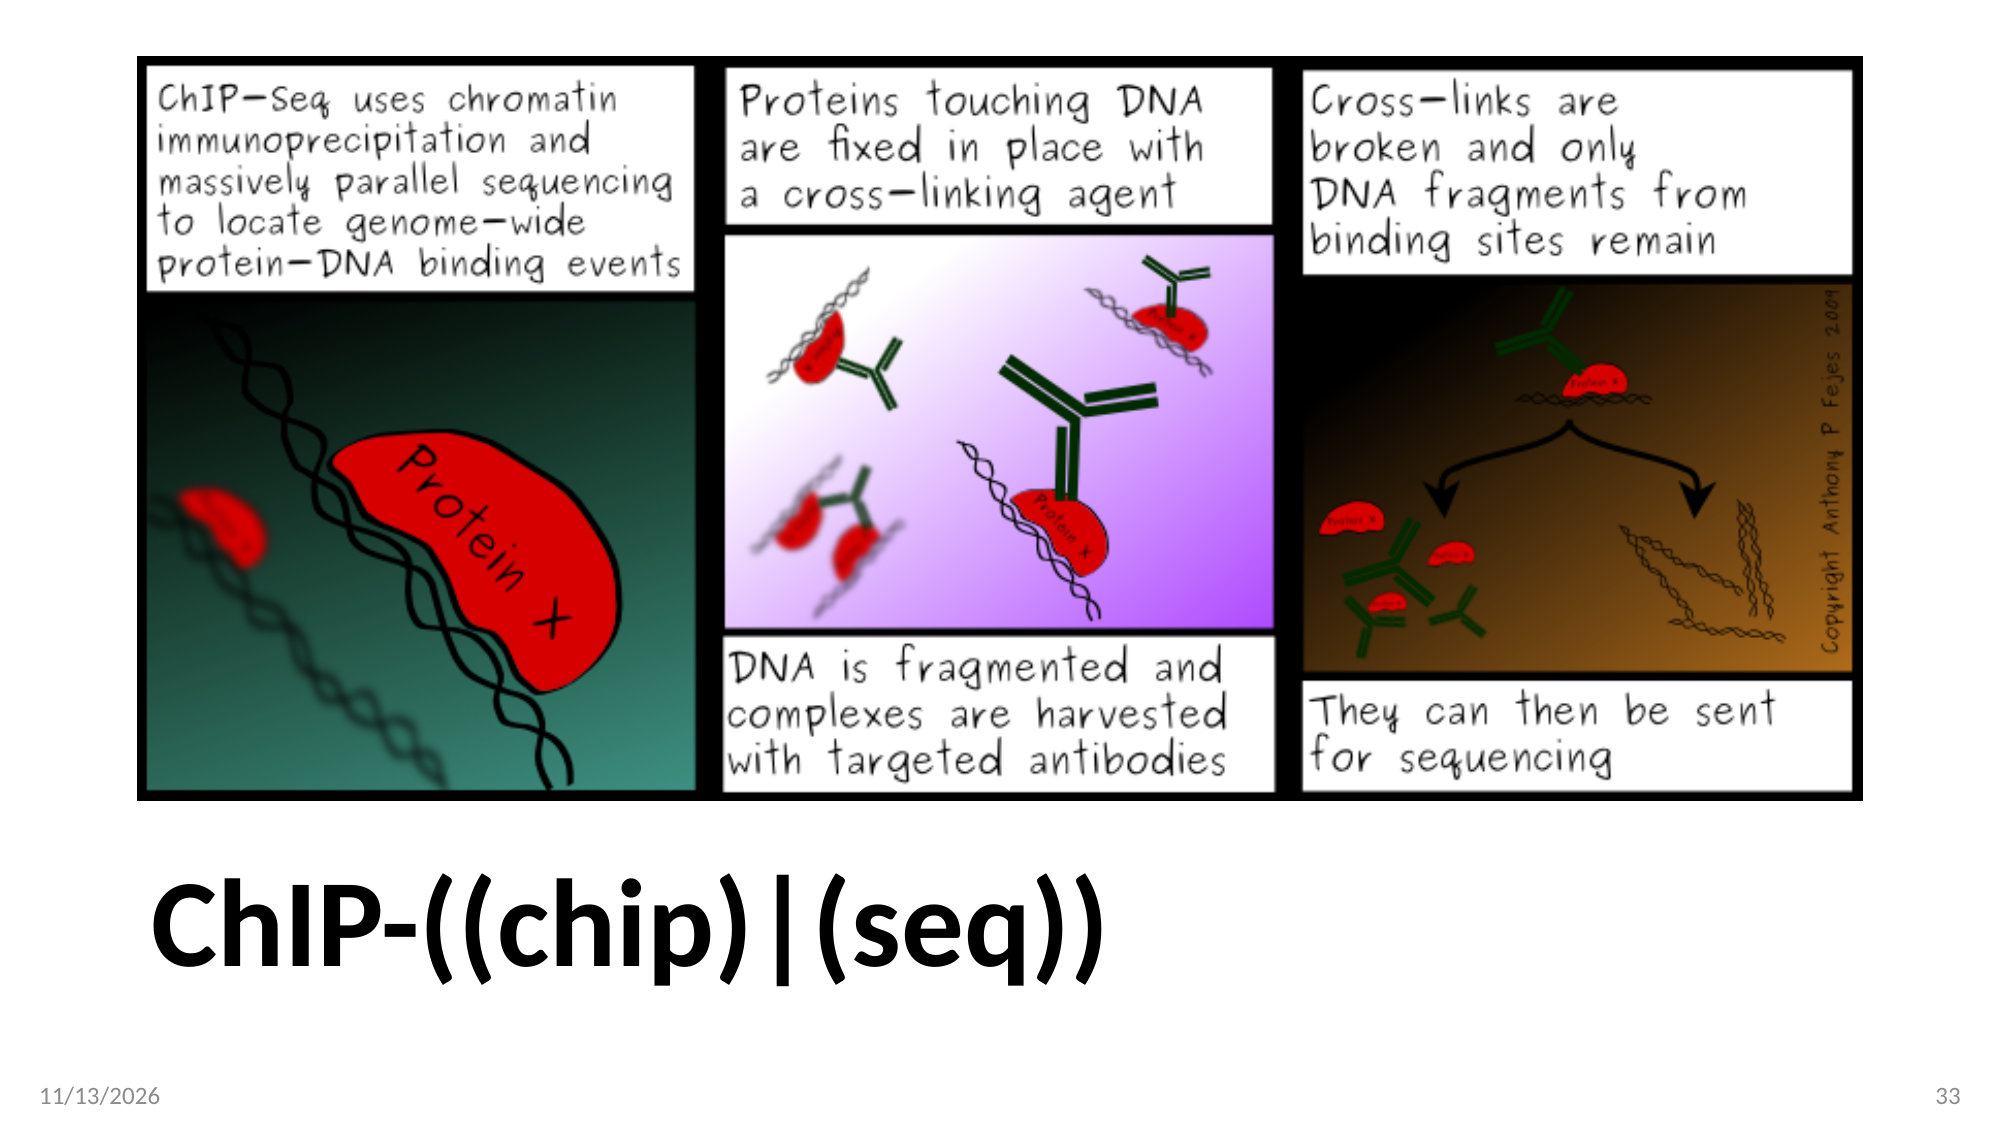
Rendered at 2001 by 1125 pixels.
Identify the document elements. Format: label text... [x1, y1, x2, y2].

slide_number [39, 1064, 490, 1125]
slide_number 33 [1510, 1064, 1961, 1125]
picture [137, 56, 1863, 802]
title ChIP-((chip)|(seq)) [136, 532, 1862, 1001]
